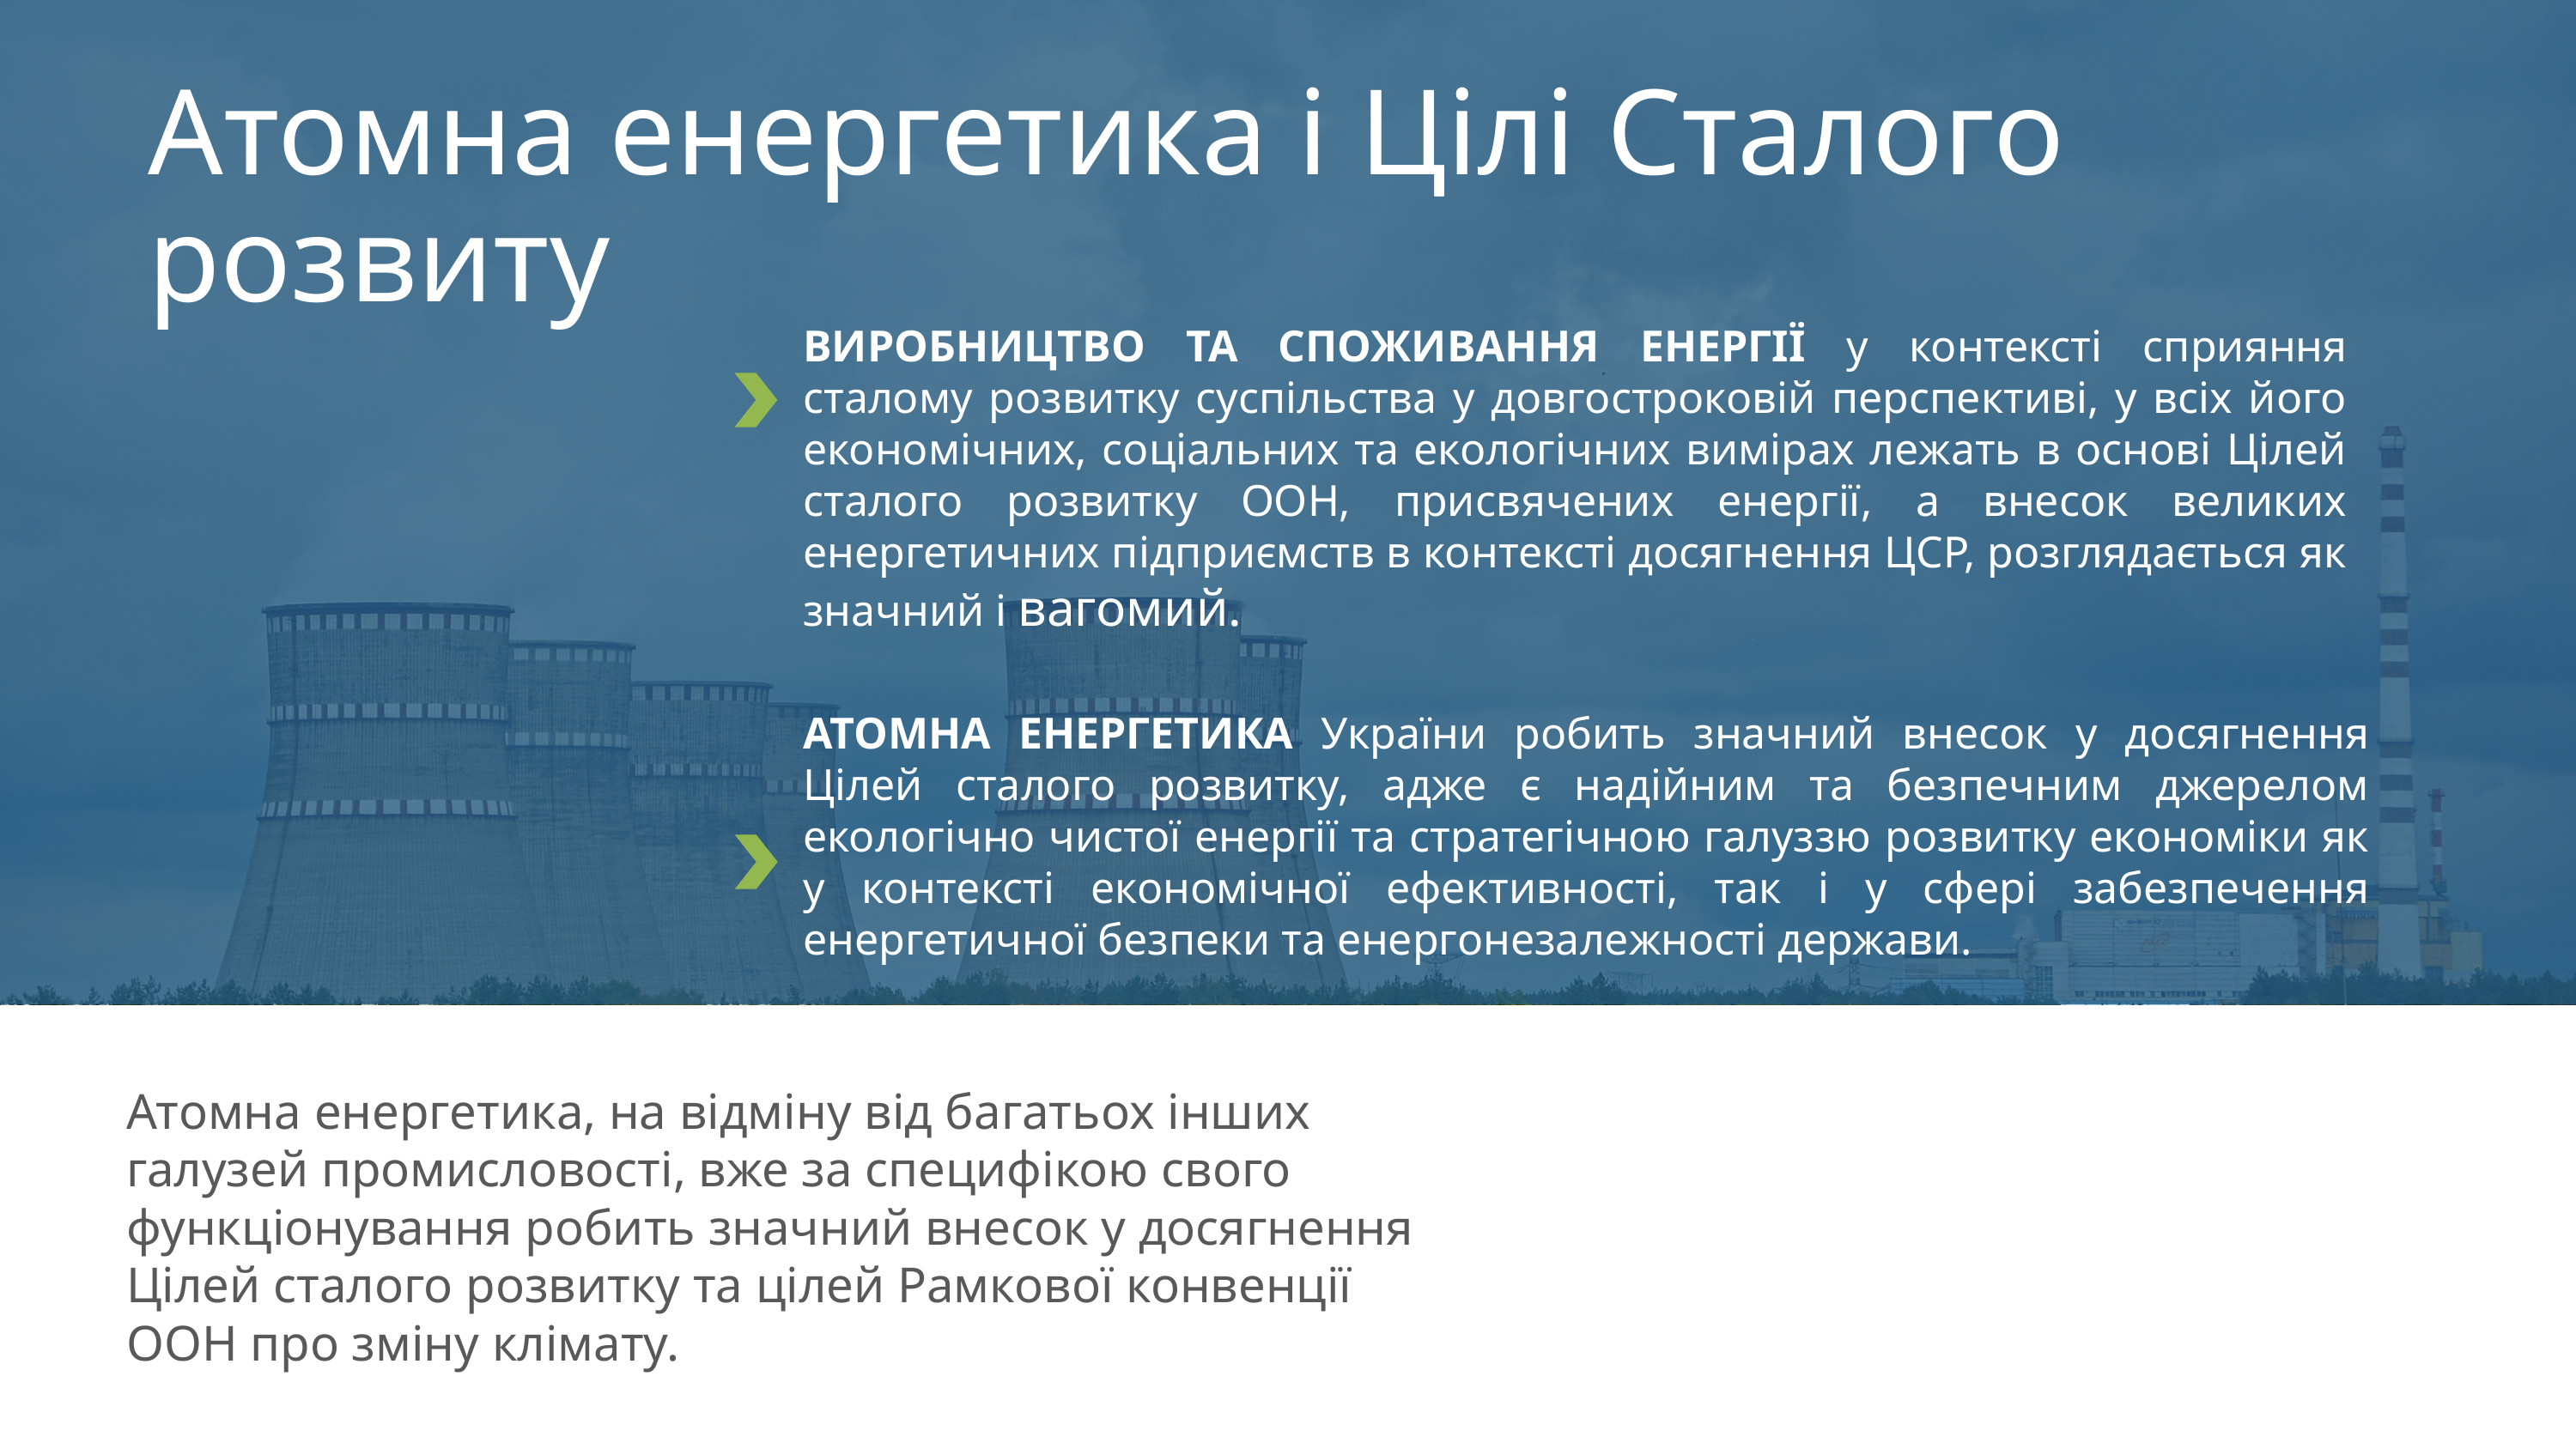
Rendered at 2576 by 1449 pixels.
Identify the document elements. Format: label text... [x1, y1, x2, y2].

text_box Атомна енергетика, на відміну від багатьох інших галузей промисловості, вже за специфікою свого функціонування робить значний внесок у досягнення Цілей сталого розвитку та цілей Рамкової конвенції ООН про зміну клімату. [113, 1074, 1442, 1377]
picture [0, 0, 2576, 1005]
